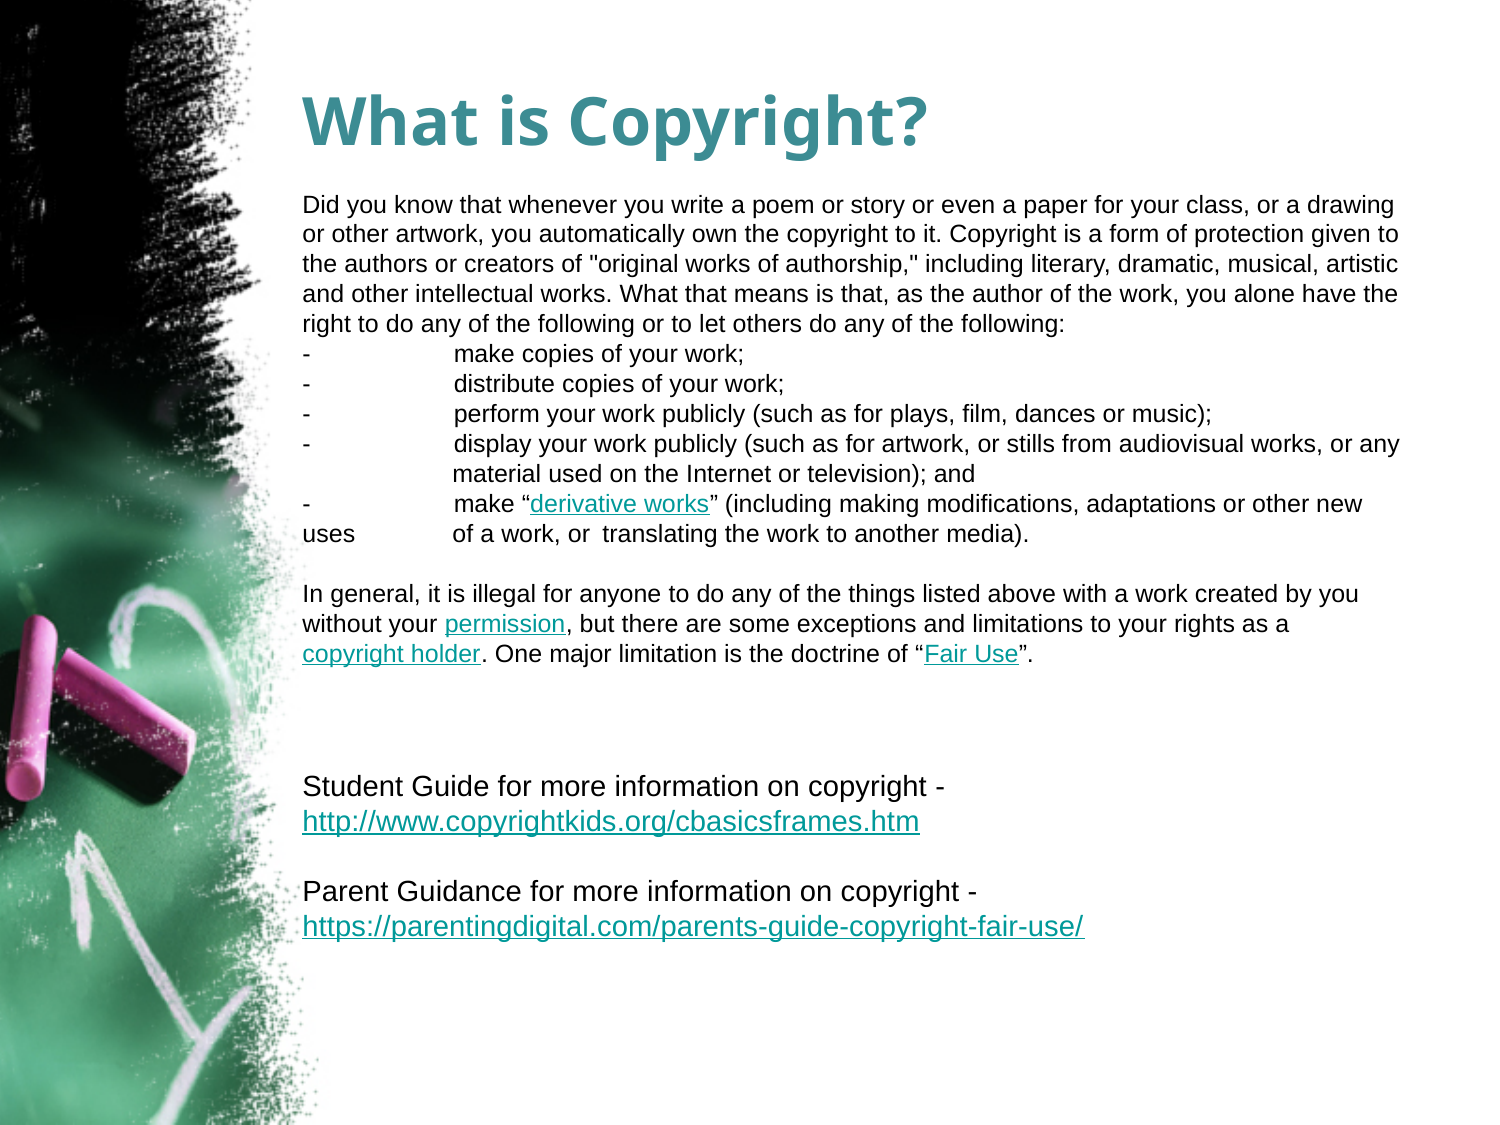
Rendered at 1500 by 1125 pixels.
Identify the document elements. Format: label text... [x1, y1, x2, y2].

picture [0, 0, 1500, 1125]
title What is Copyright? [287, 50, 1438, 188]
list Did you know that whenever you write a poem or story or even a paper for your class, or a drawing or other artwork, you automatically own the copyright to it. Copyright is a form of protection given to the authors or creators of "original works of authorship," including literary, dramatic, musical, artistic and other intellectual works. What that means is that, as the author of the work, you alone have the right to do any of the following or to let others do any of the following: - make copies of your work; - distribute copies of your work; - perform your work publicly (such as for plays, film, dances or music); - display your work publicly (such as for artwork, or stills from audiovisual works, or any material used on the Internet or television); and - make “derivative works” (including making modifications, adaptations or other new uses of a work, or translating the work to another media). In general, it is illegal for anyone to do any of the things listed above with a work created by you without your permission, but there are some exceptions and limitations to your rights as a copyright holder. One major limitation is the doctrine of “Fair Use”. Student Guide for more information on copyright - http://www.copyrightkids.org/cbasicsframes.htm Parent Guidance for more information on copyright - https://parentingdigital.com/parents-guide-copyright-fair-use/ [287, 150, 1421, 975]
